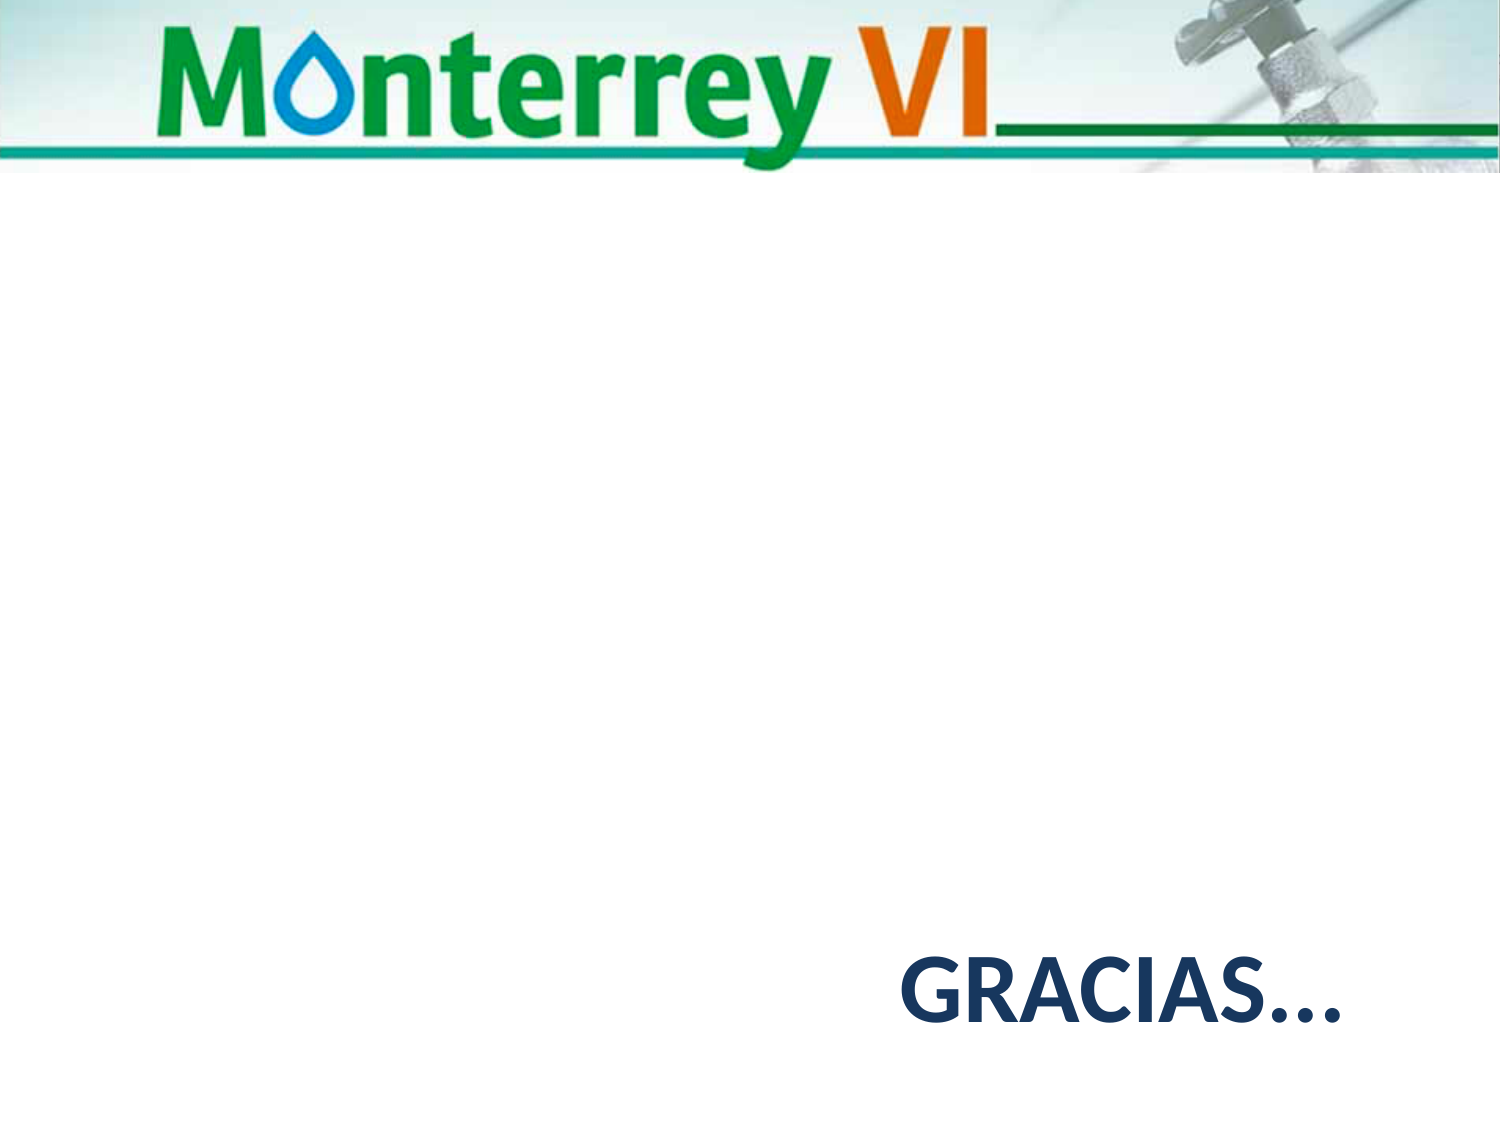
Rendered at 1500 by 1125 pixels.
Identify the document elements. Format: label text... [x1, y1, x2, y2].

picture [0, 0, 1500, 173]
text_box GRACIAS... [885, 914, 1495, 1050]
